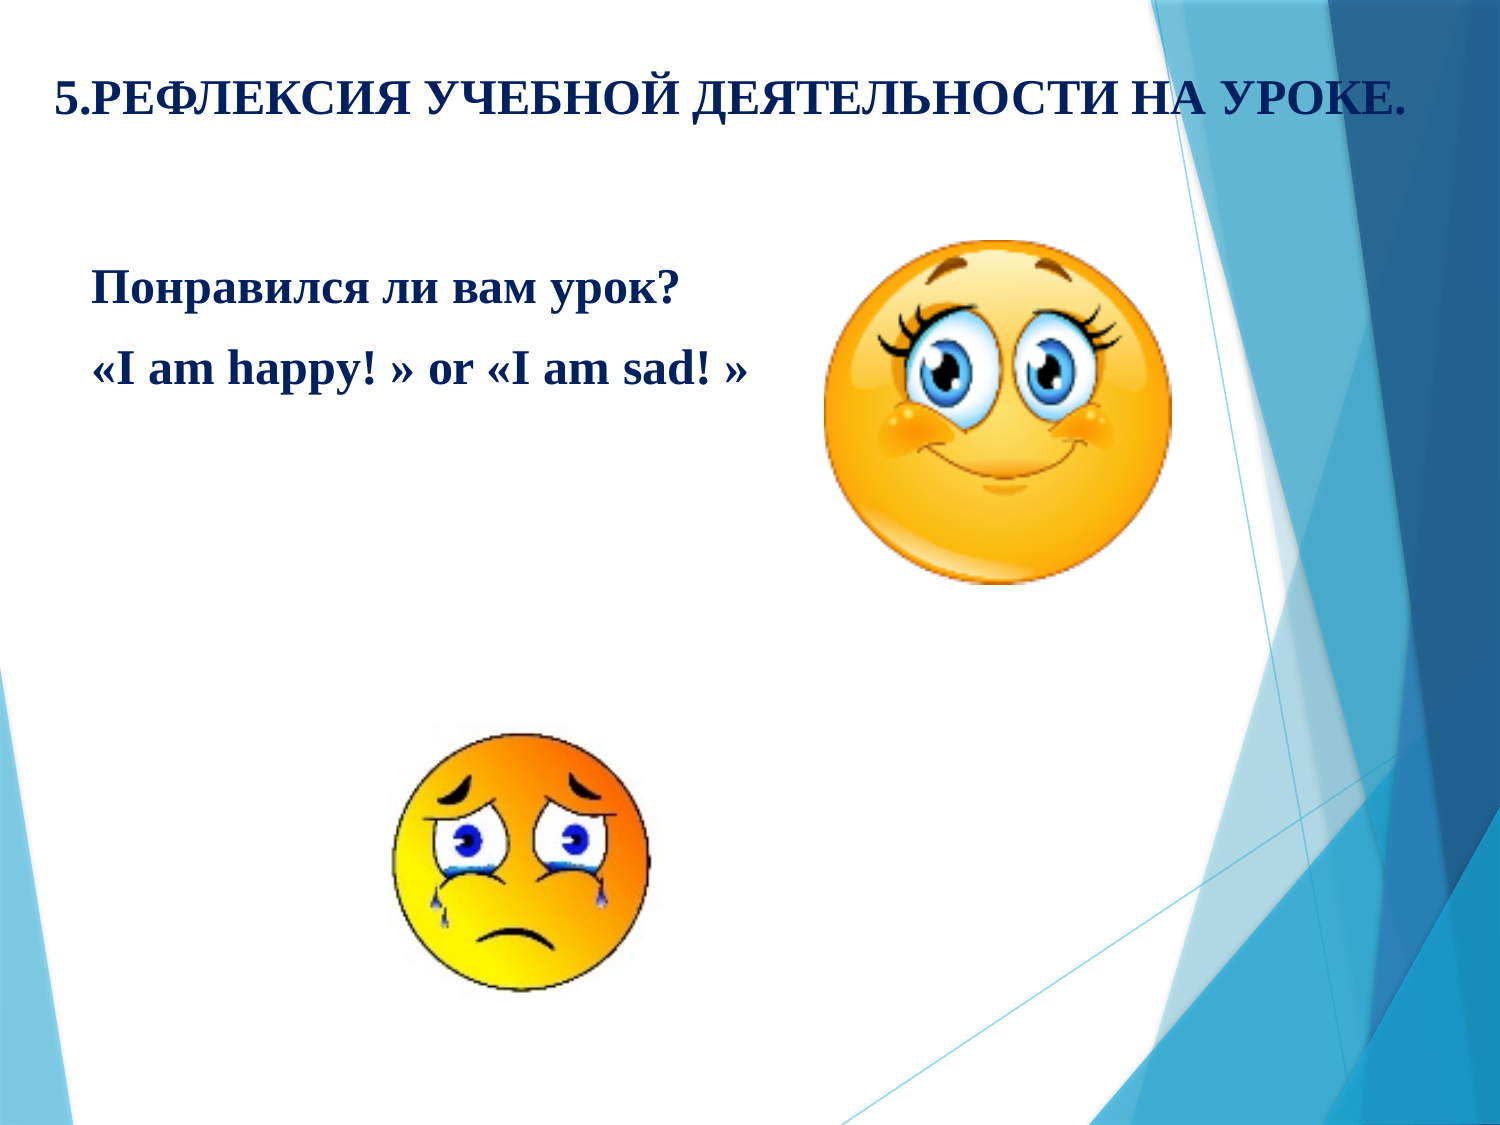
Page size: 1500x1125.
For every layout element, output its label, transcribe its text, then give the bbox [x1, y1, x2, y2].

picture [387, 724, 672, 1002]
text_box 5.РЕФЛЕКСИЯ УЧЕБНОЙ ДЕЯТЕЛЬНОСТИ НА УРОКЕ. [39, 57, 1471, 132]
text_box Понравился ли вам урок? «I am happy! » or «I am sad! » [77, 242, 820, 402]
picture [823, 239, 1173, 586]
